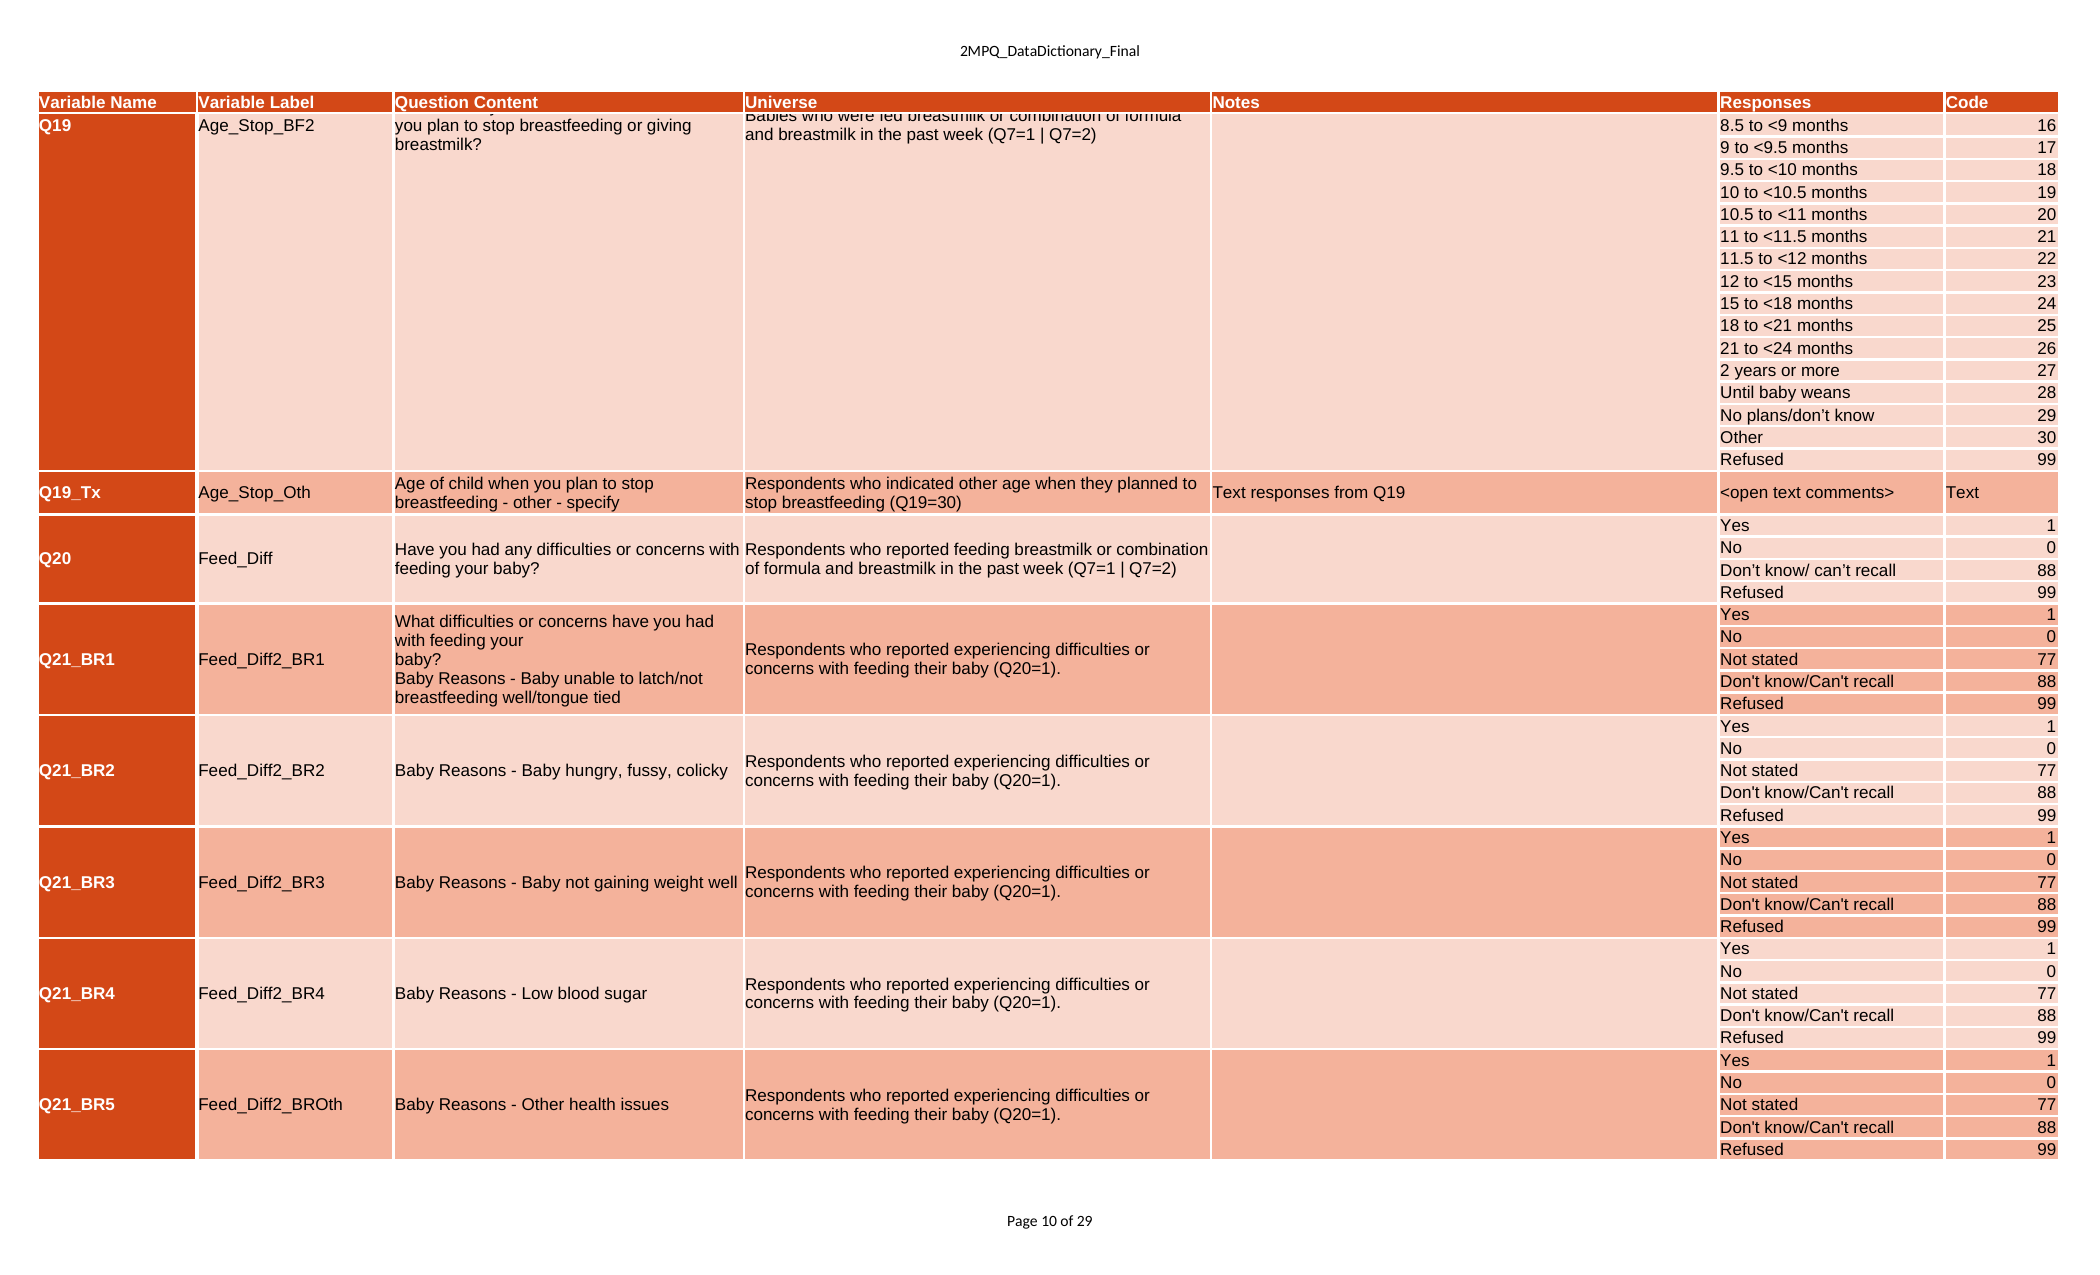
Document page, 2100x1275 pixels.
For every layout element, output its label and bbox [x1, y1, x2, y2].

table_header [724, 114, 1175, 133]
table_header [1178, 114, 1668, 133]
table_header [384, 114, 722, 133]
table_header [1670, 114, 1887, 133]
table_header [1889, 114, 1998, 133]
table_header [193, 114, 382, 133]
table_header [39, 114, 191, 133]
